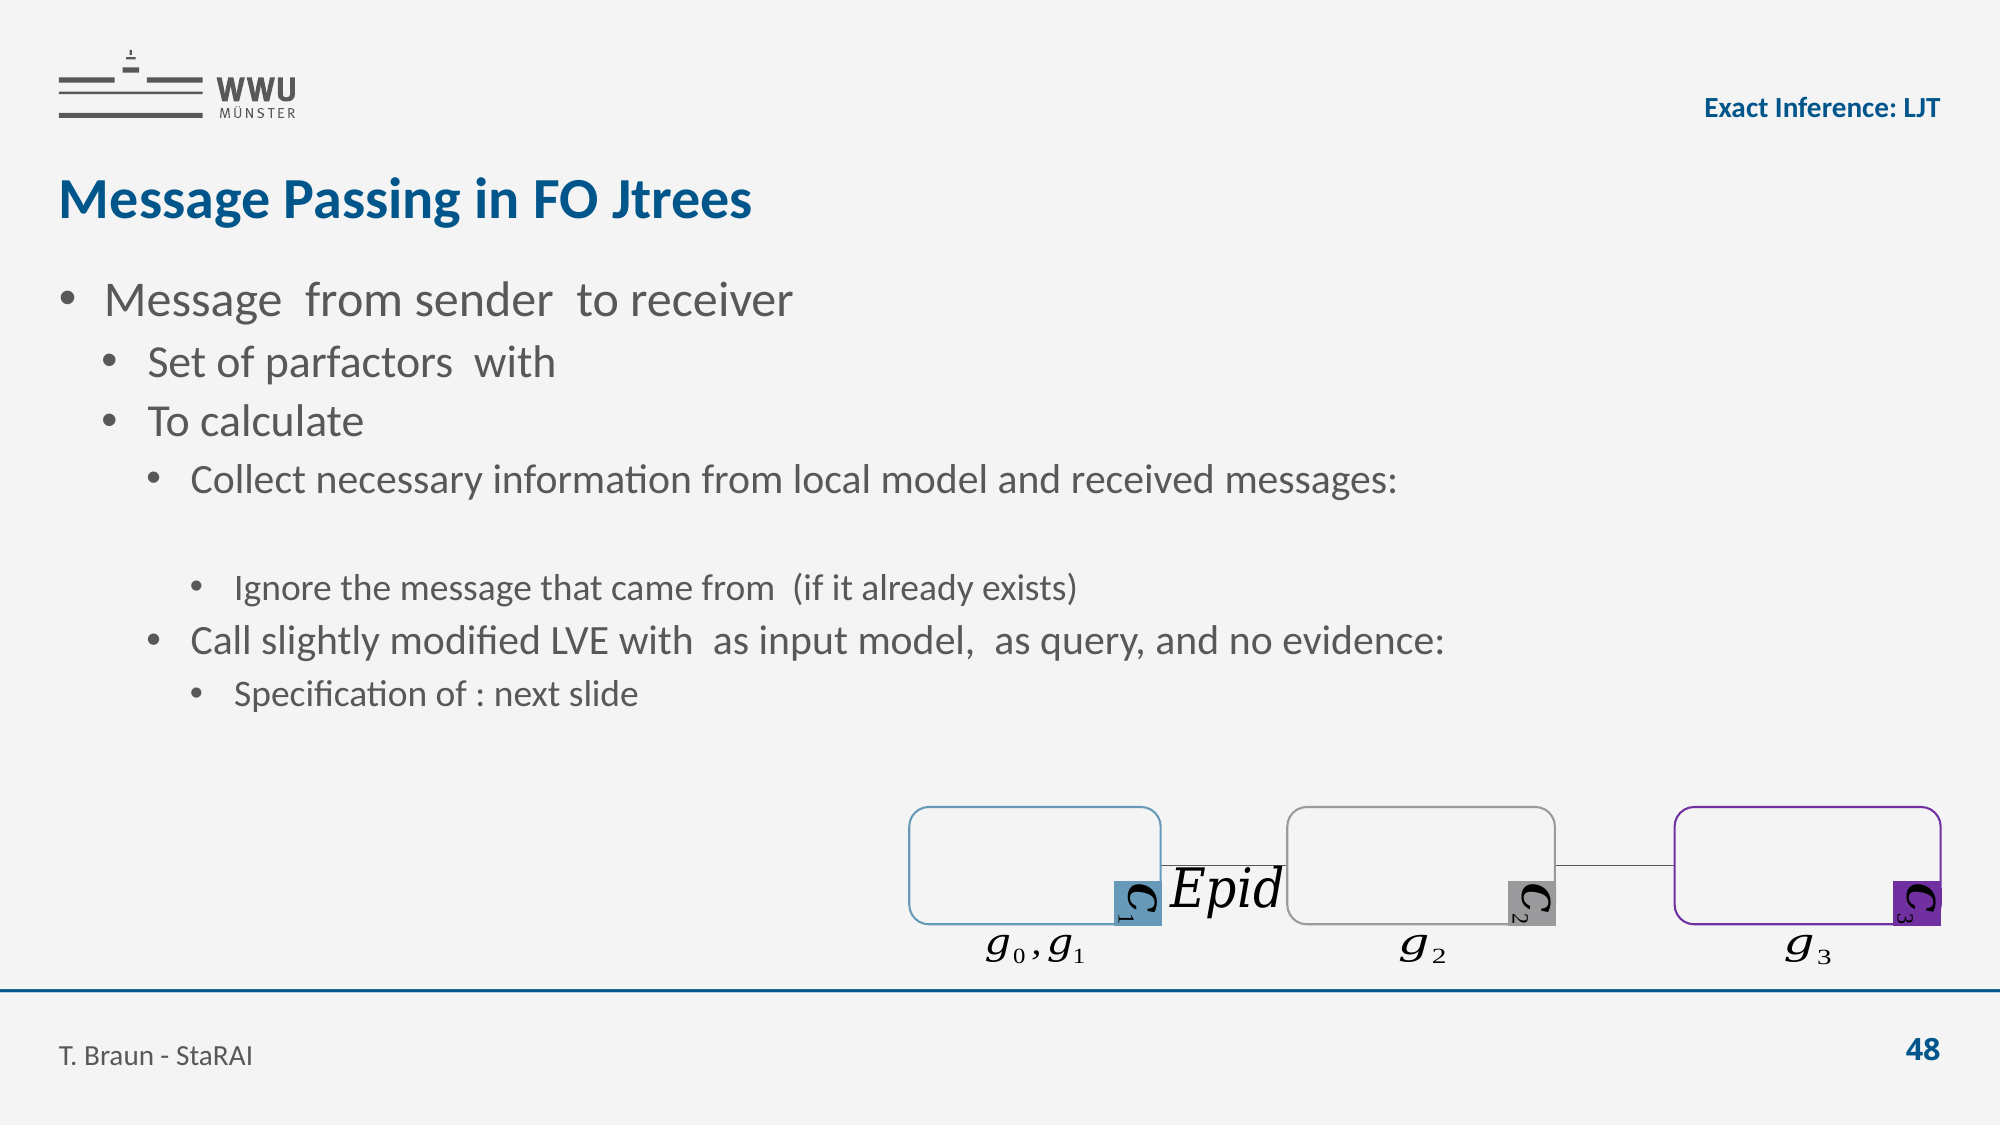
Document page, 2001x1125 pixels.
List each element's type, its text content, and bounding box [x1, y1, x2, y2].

slide_number Exact Inference: LJT [589, 63, 1941, 123]
footer T. Braun - StaRAI [58, 1012, 1440, 1072]
title Message Passing in FO Jtrees [58, 148, 1941, 243]
slide_number 48 [1822, 1012, 1941, 1072]
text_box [909, 806, 1941, 969]
